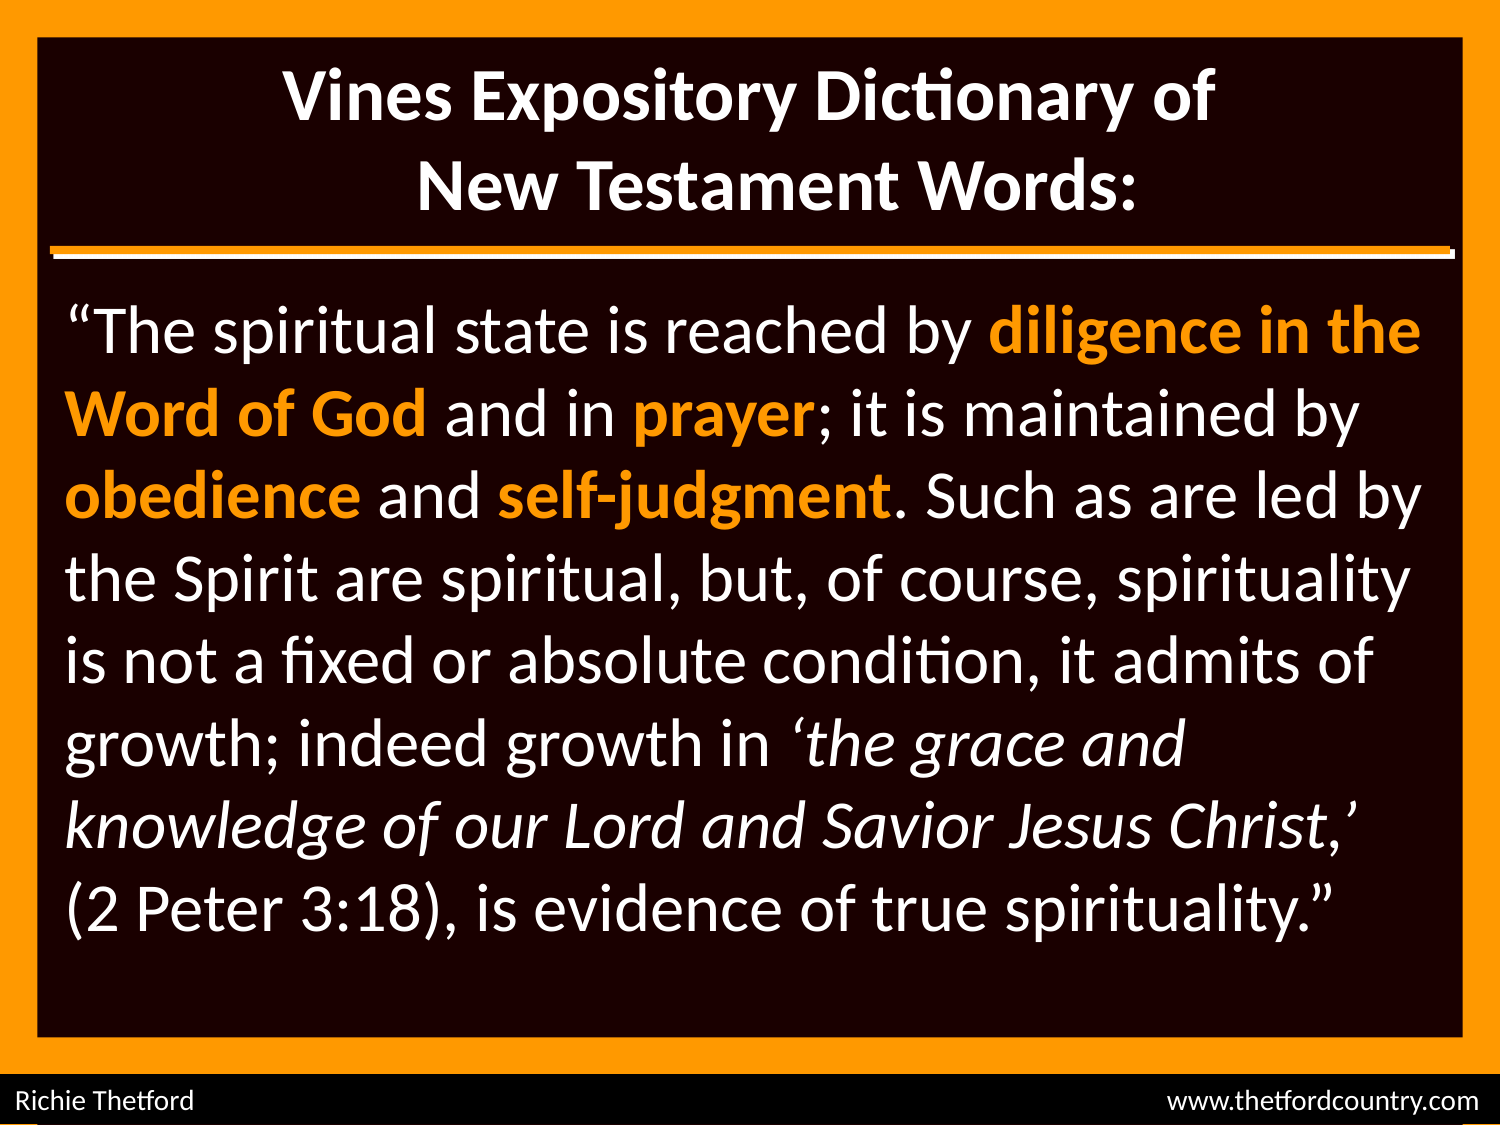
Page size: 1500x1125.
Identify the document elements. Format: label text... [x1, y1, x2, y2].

text_box [1462, 38, 1500, 1037]
text_box “The spiritual state is reached by diligence in the Word of God and in prayer; it is maintained by obedience and self-judgment. Such as are led by the Spirit are spiritual, but, of course, spirituality is not a fixed or absolute condition, it admits of growth; indeed growth in ‘the grace and knowledge of our Lord and Savior Jesus Christ,’ (2 Peter 3:18), is evidence of true spirituality.” [50, 277, 1450, 953]
text_box [0, 1037, 1500, 1074]
text_box Richie Thetford www.thetfordcountry.com [0, 1074, 1500, 1124]
text_box [0, 0, 1500, 38]
list Vines Expository Dictionary of New Testament Words: [49, 38, 1451, 251]
text_box [0, 38, 38, 1037]
